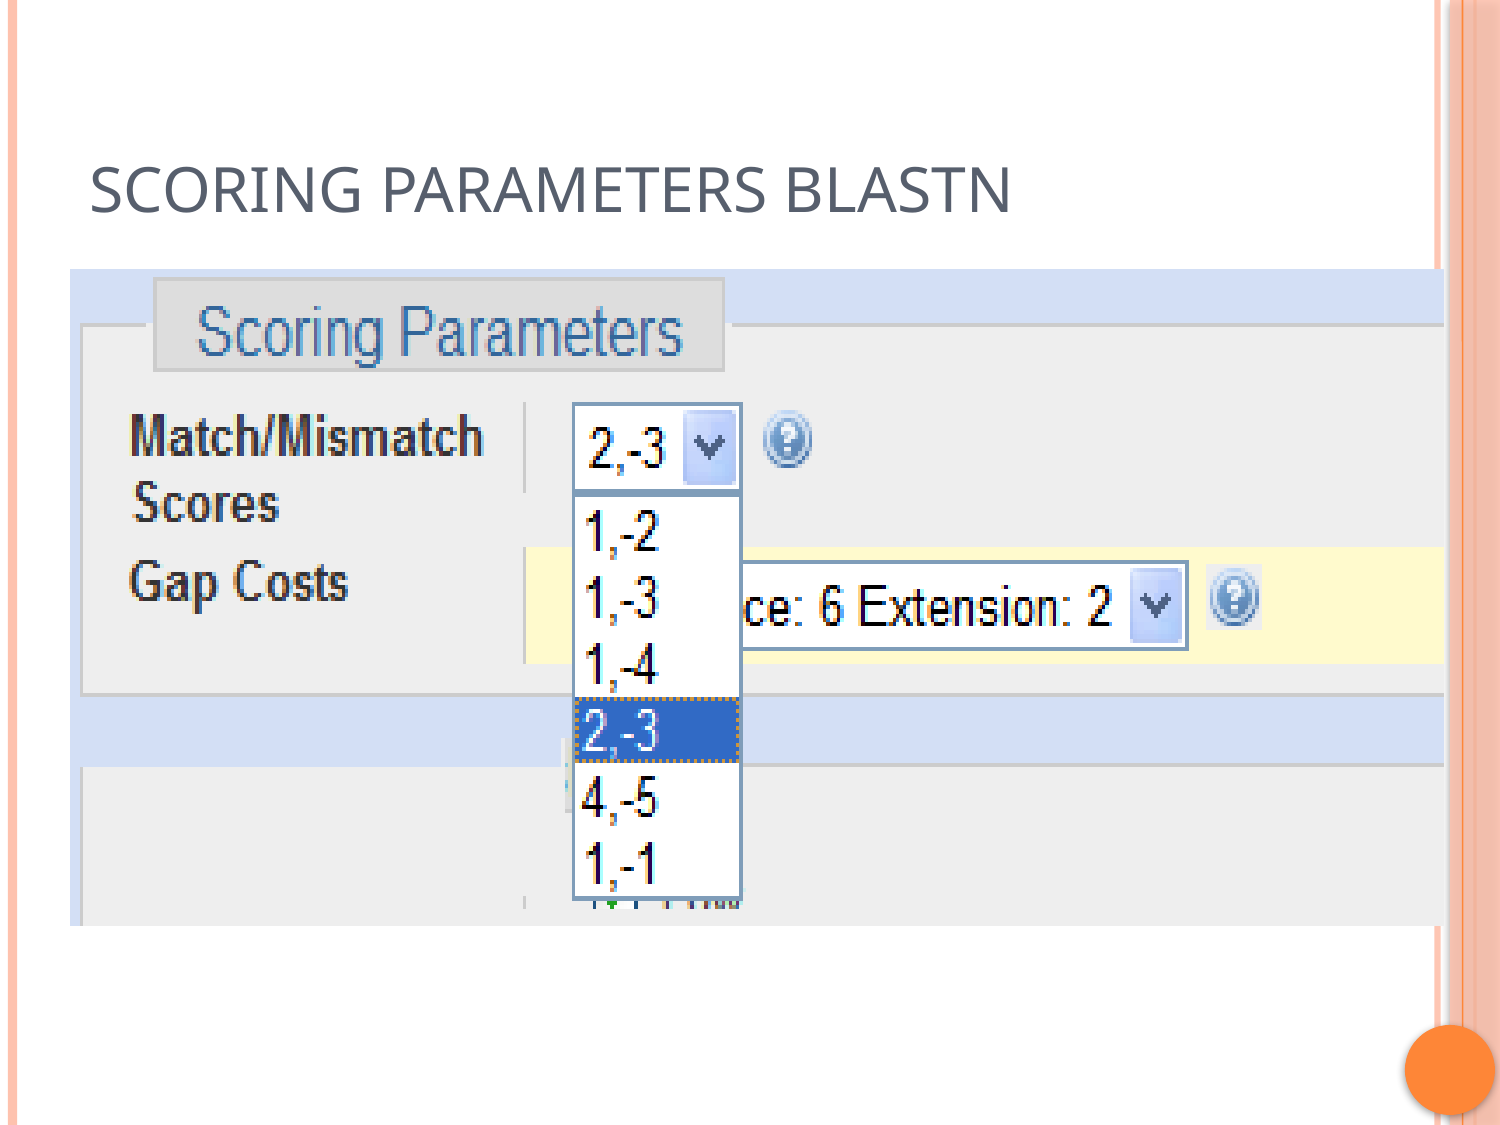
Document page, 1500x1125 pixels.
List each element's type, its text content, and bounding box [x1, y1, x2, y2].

title SCORING PARAMETERS BLASTn [75, 45, 1300, 233]
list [69, 268, 1445, 927]
